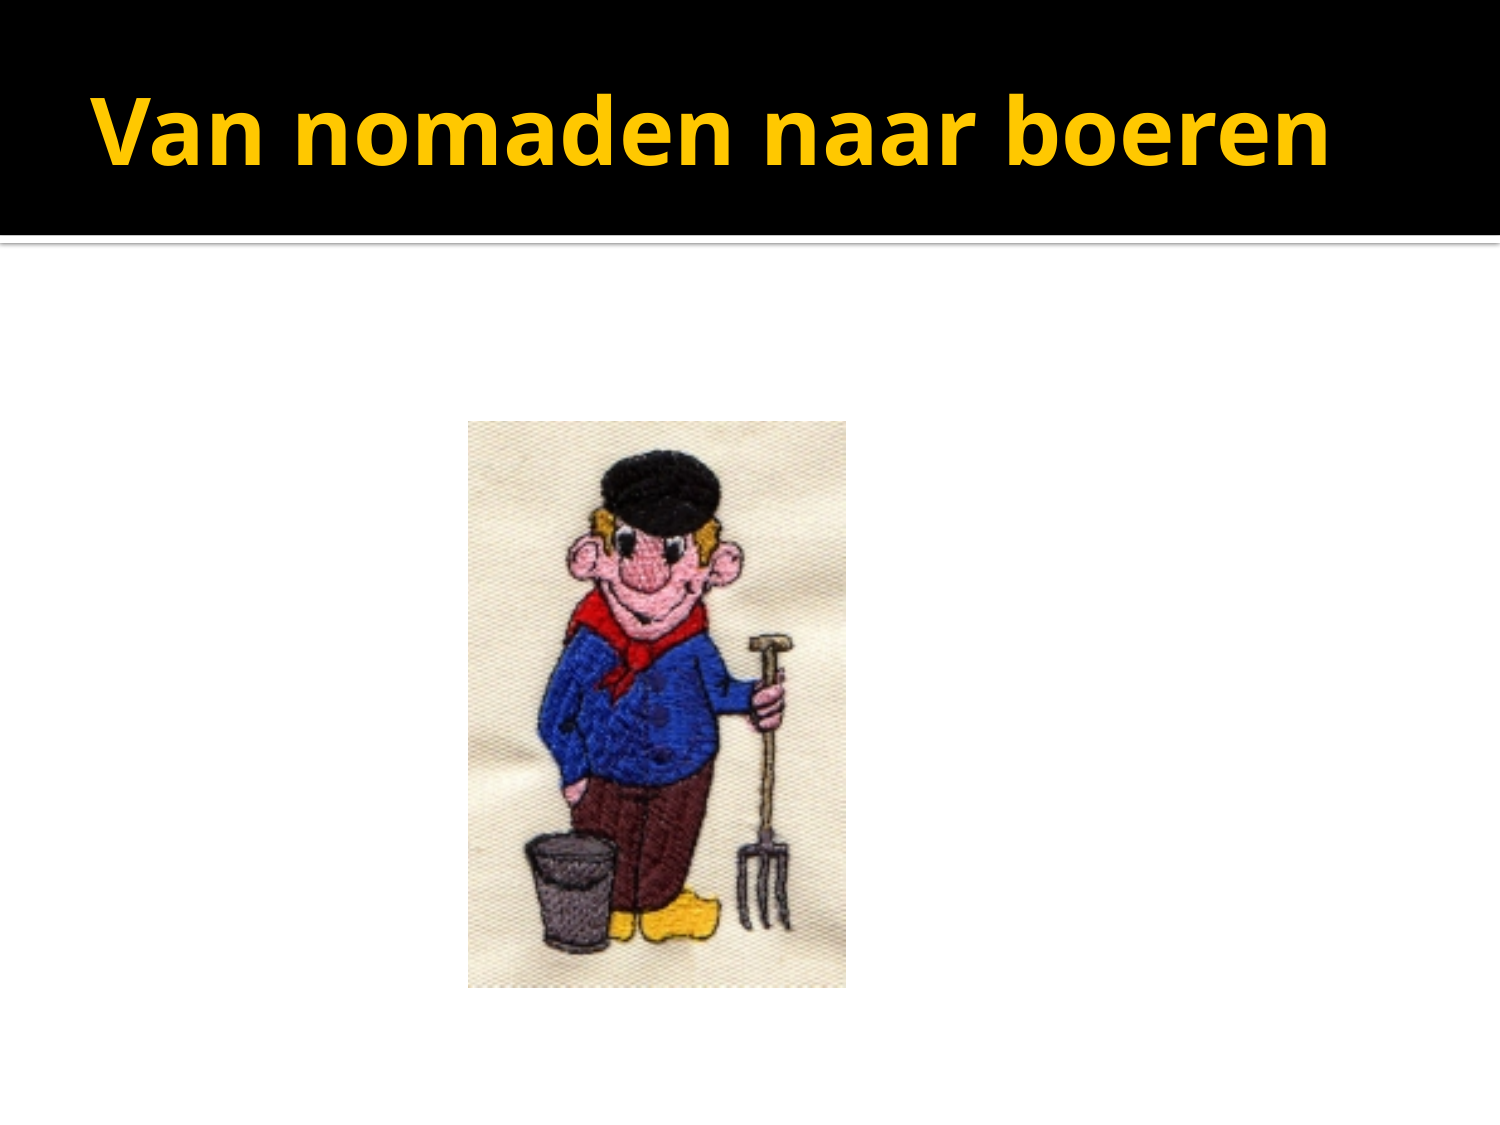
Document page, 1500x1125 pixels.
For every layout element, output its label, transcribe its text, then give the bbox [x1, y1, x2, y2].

title Van nomaden naar boeren [75, 25, 1425, 231]
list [468, 421, 846, 988]
